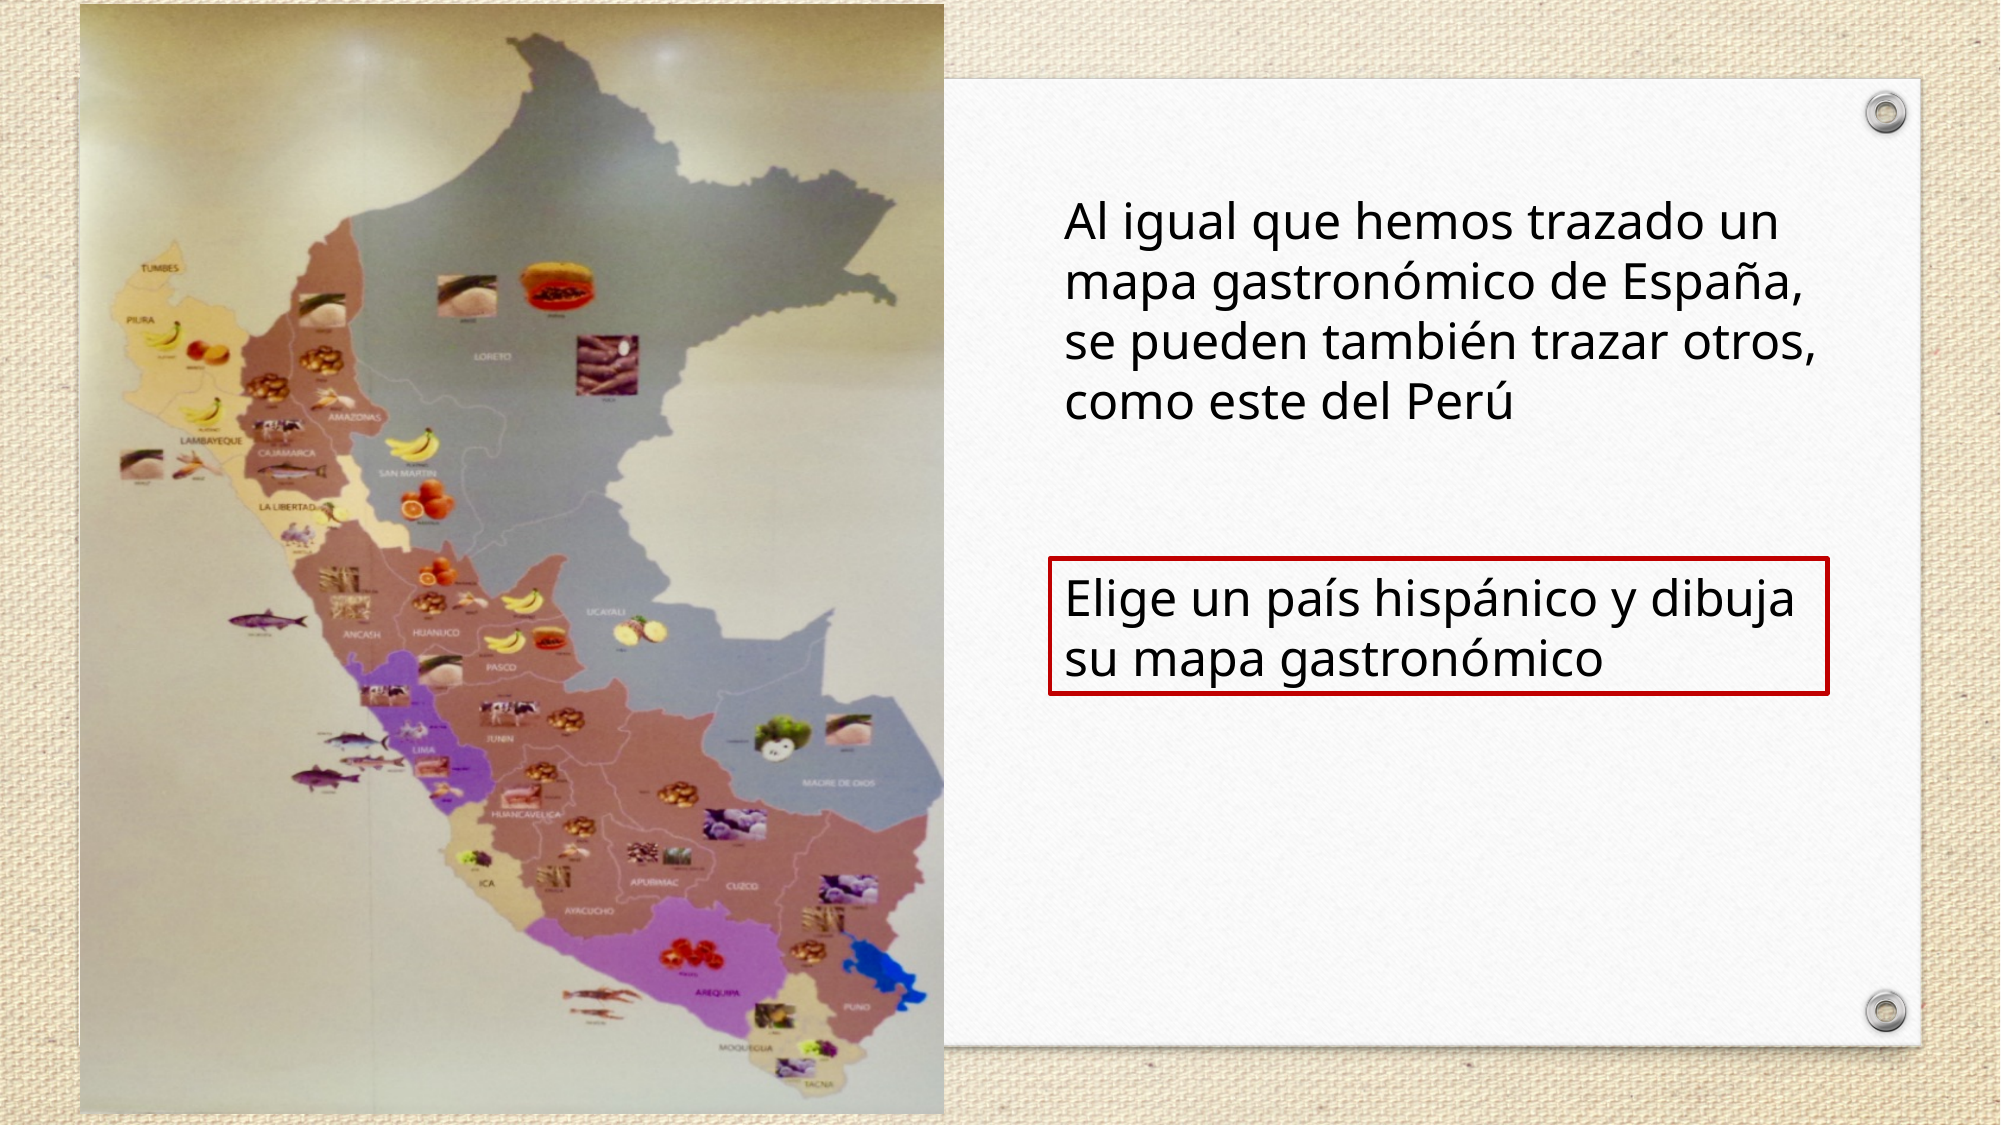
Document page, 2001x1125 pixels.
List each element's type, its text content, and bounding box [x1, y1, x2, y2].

picture [0, 0, 2001, 1125]
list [80, 3, 944, 1114]
text_box Elige un país hispánico y dibuja su mapa gastronómico [1049, 558, 1828, 694]
text_box Al igual que hemos trazado un mapa gastronómico de España, se pueden también trazar otros, como este del Perú [1049, 182, 1839, 437]
